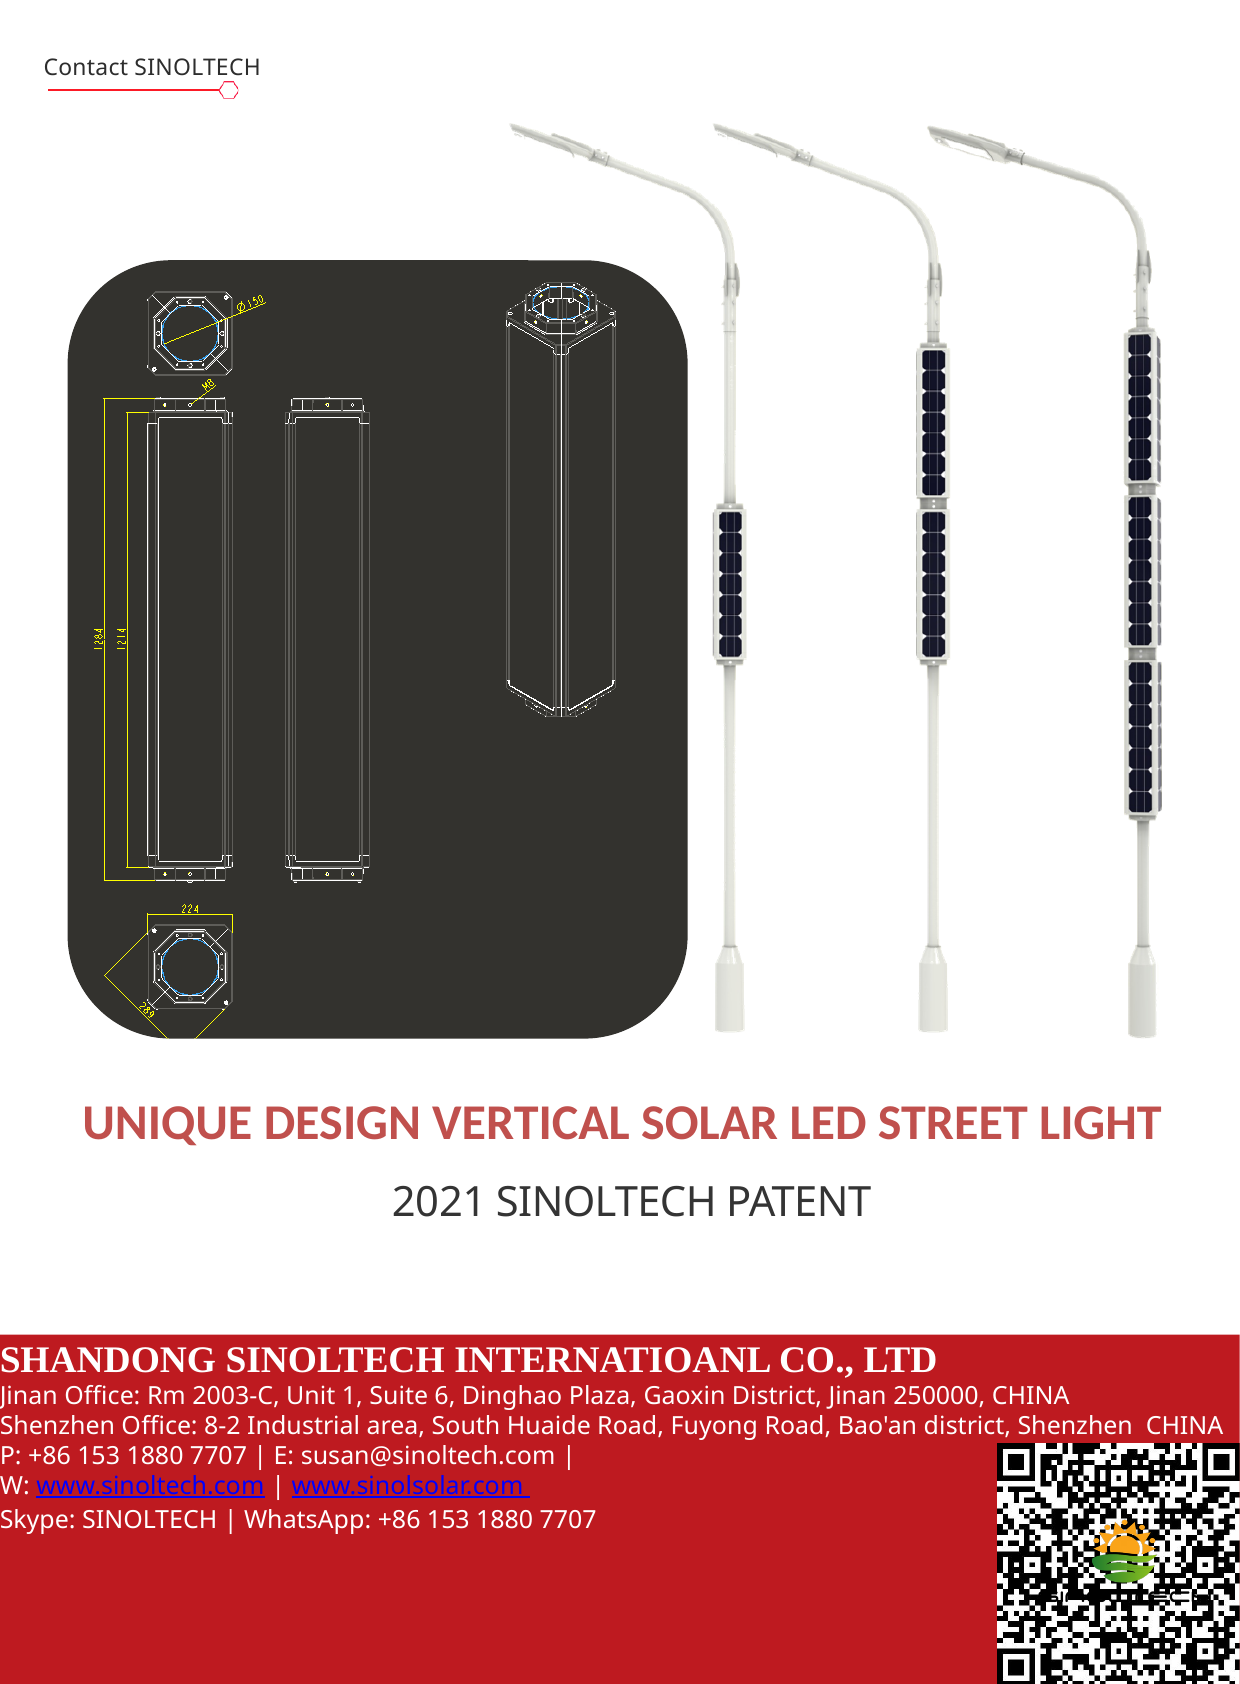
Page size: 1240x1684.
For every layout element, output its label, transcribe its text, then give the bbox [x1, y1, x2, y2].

text_box Contact SINOLTECH [41, 50, 285, 80]
text_box 2021 SINOLTECH PATENT [379, 1173, 952, 1226]
picture [996, 1442, 1240, 1684]
text_box UNIQUE DESIGN VERTICAL SOLAR LED STREET LIGHT [67, 1082, 1194, 1157]
text_box [218, 81, 239, 99]
picture [67, 91, 1220, 1064]
text_box SHANDONG SINOLTECH INTERNATIOANL CO., LTD Jinan Office: Rm 2003-C, Unit 1, Suite 6, Dinghao Plaza, Gaoxin District, Jinan 250000, CHINA Shenzhen Office: 8-2 Industrial area, South Huaide Road, Fuyong Road, Bao'an district, Shenzhen CHINA P: +86 153 1880 7707 | E: susan@sinoltech.com | W: www.sinoltech.com | www.sinolsolar.com Skype: SINOLTECH | WhatsApp: +86 153 1880 7707 [0, 1334, 1240, 1684]
